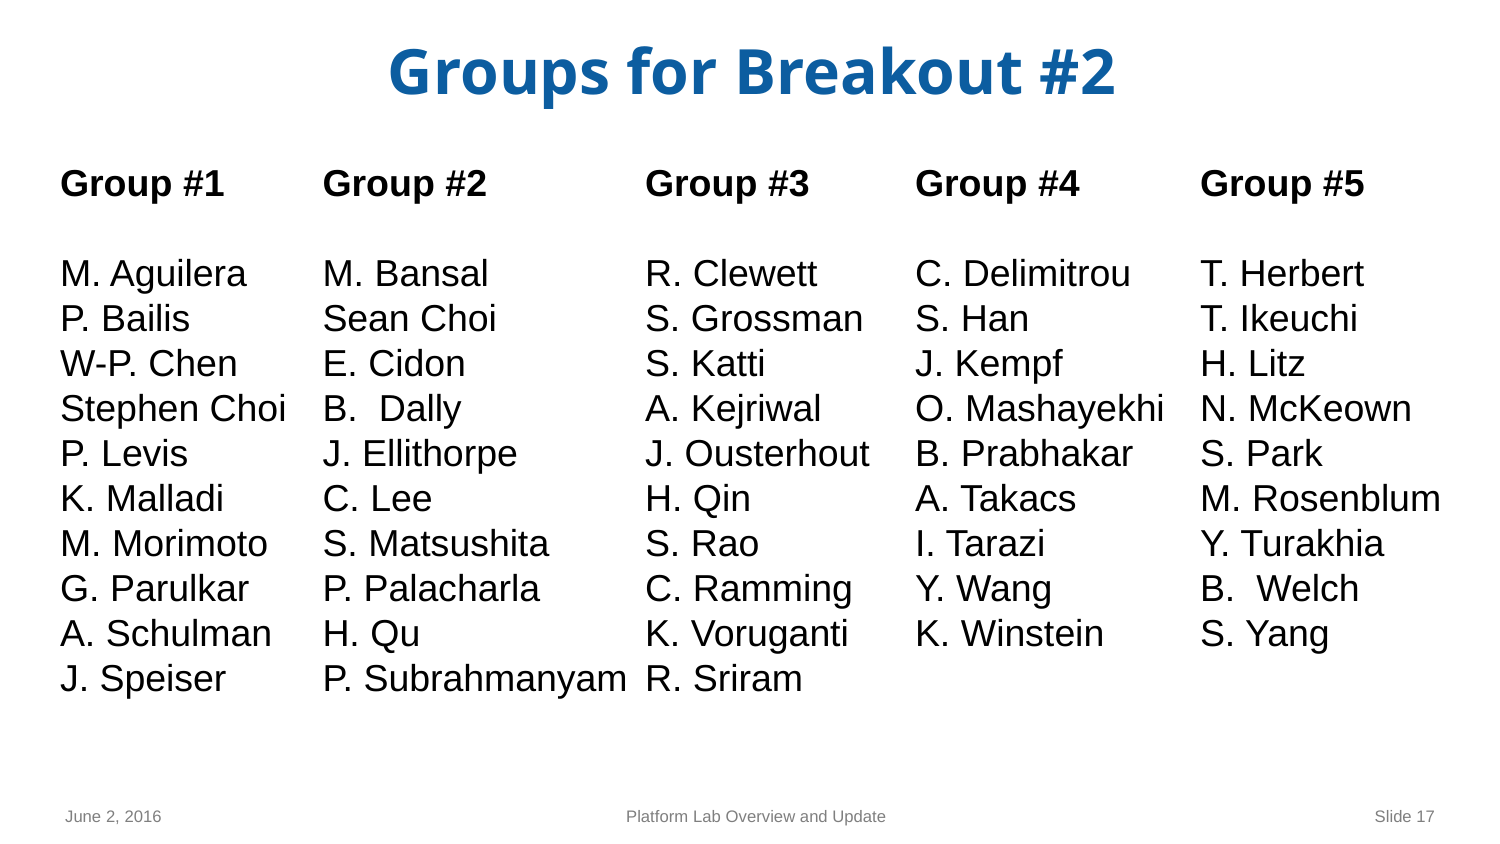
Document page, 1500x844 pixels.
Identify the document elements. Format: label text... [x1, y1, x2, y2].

text_box Group #3 R. Clewett S. Grossman S. Katti A. Kejriwal J. Ousterhout H. Qin S. Rao C. Ramming K. Voruganti R. Sriram [644, 159, 915, 700]
slide_number Slide 17 [1074, 798, 1450, 835]
footer Platform Lab Overview and Update [474, 798, 1038, 835]
text_box Group #1 M. Aguilera P. Bailis W-P. Chen Stephen Choi P. Levis K. Malladi M. Morimoto G. Parulkar A. Schulman J. Speiser [59, 159, 322, 700]
text_box Group #5 T. Herbert T. Ikeuchi H. Litz N. McKeown S. Park M. Rosenblum Y. Turakhia B. Welch S. Yang [1200, 159, 1500, 655]
text_box Group #4 C. Delimitrou S. Han J. Kempf O. Mashayekhi B. Prabhakar A. Takacs I. Tarazi Y. Wang K. Winstein [914, 159, 1185, 655]
title Groups for Breakout #2 [52, 24, 1453, 115]
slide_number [50, 798, 425, 835]
text_box Group #2 M. Bansal Sean Choi E. Cidon B. Dally J. Ellithorpe C. Lee S. Matsushita P. Palacharla H. Qu P. Subrahmanyam [322, 159, 644, 700]
